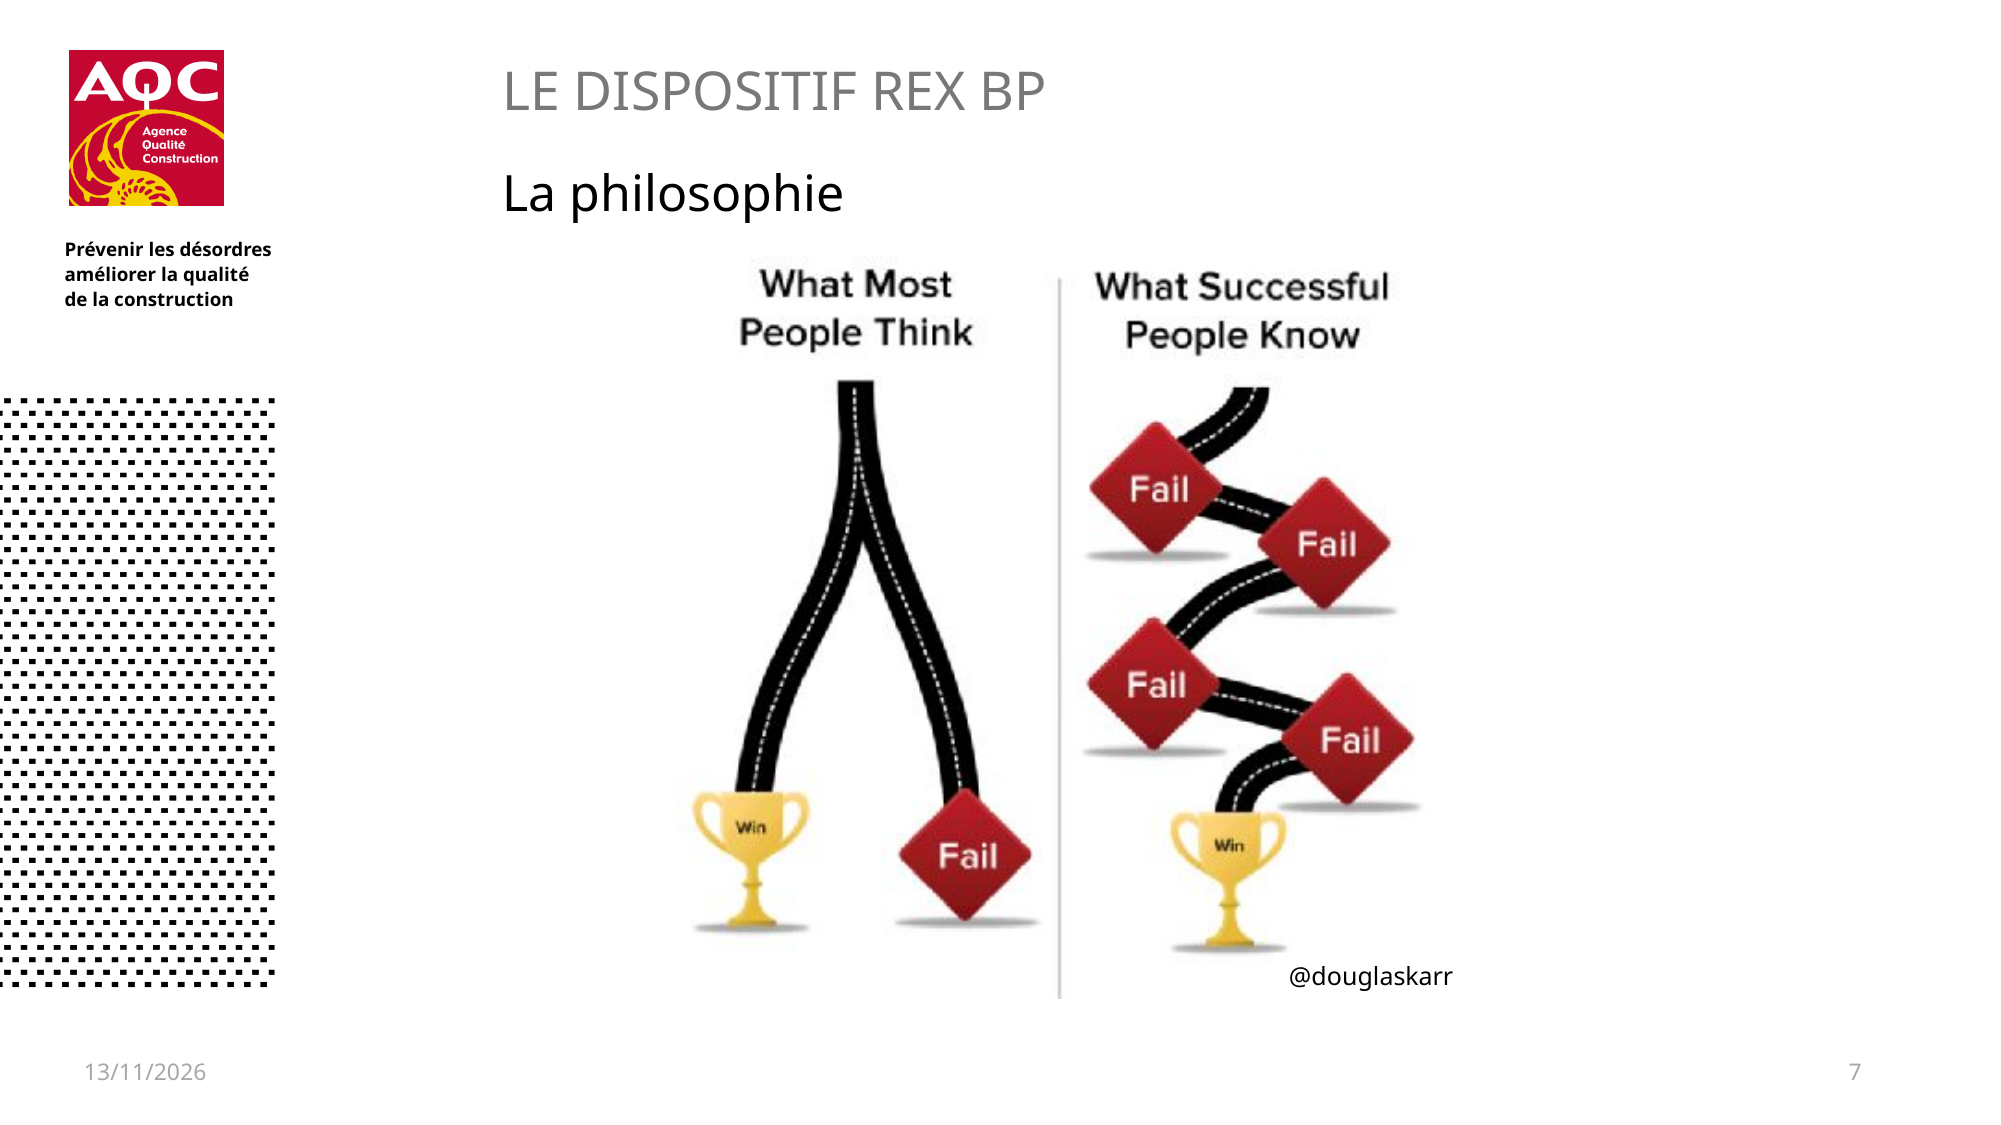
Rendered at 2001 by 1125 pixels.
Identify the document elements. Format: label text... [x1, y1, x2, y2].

slide_number 7 [1807, 1042, 1904, 1103]
text_box @douglaskarr [1441, 953, 1630, 998]
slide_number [69, 1042, 295, 1103]
picture [0, 395, 277, 988]
picture [676, 242, 1441, 999]
text_box Le dispositif REX BP [487, 56, 1877, 131]
list La philosophie [487, 160, 1877, 273]
picture [69, 50, 224, 206]
